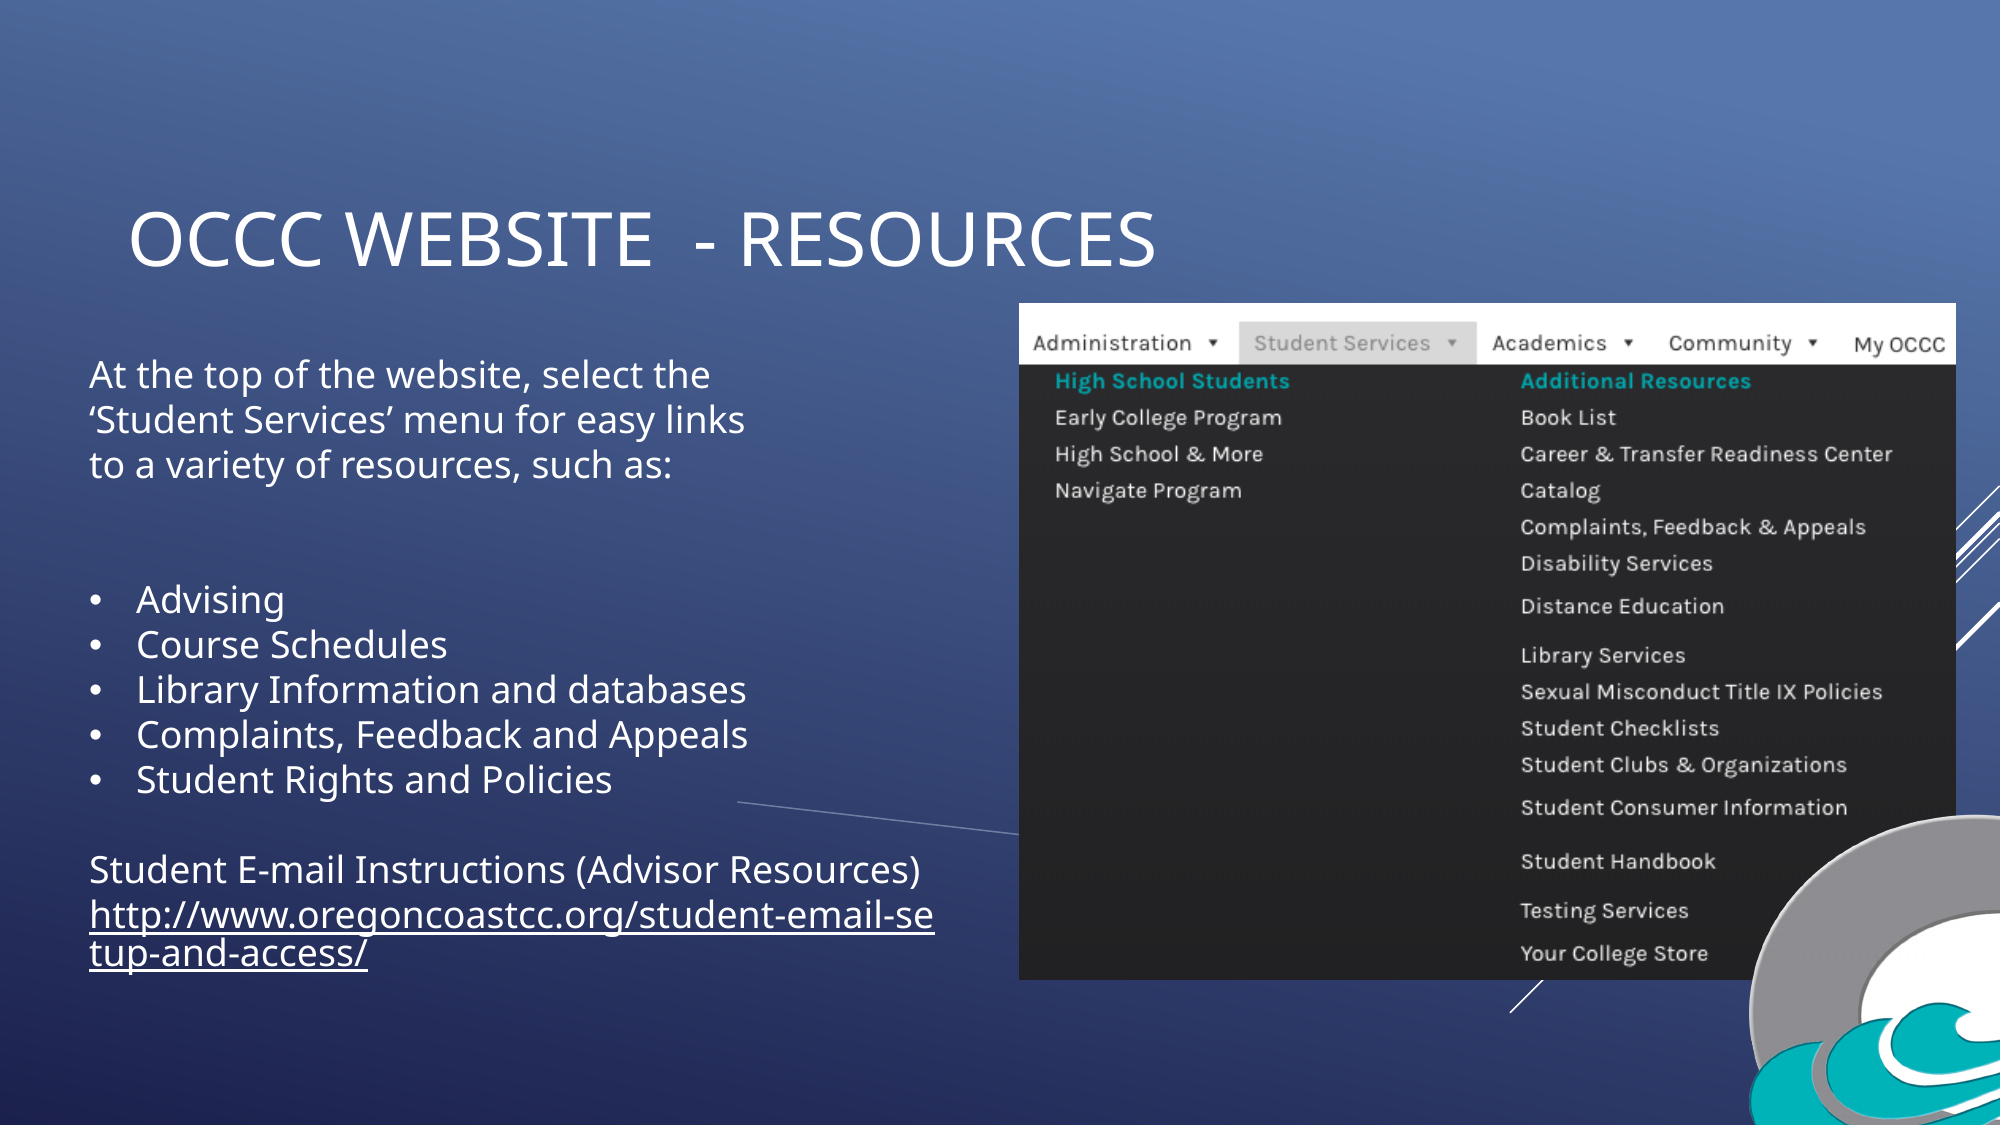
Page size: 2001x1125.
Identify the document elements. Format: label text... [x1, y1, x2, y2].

text_box At the top of the website, select the ‘Student Services’ menu for easy links to a variety of resources, such as: Advising Course Schedules Library Information and databases Complaints, Feedback and Appeals Student Rights and Policies Student E-mail Instructions (Advisor Resources) http://www.oregoncoastcc.org/student-email-setup-and-access/ [74, 344, 957, 950]
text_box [737, 801, 1019, 890]
title OCCC Website - resources [112, 112, 1513, 360]
picture [1019, 302, 2000, 1125]
